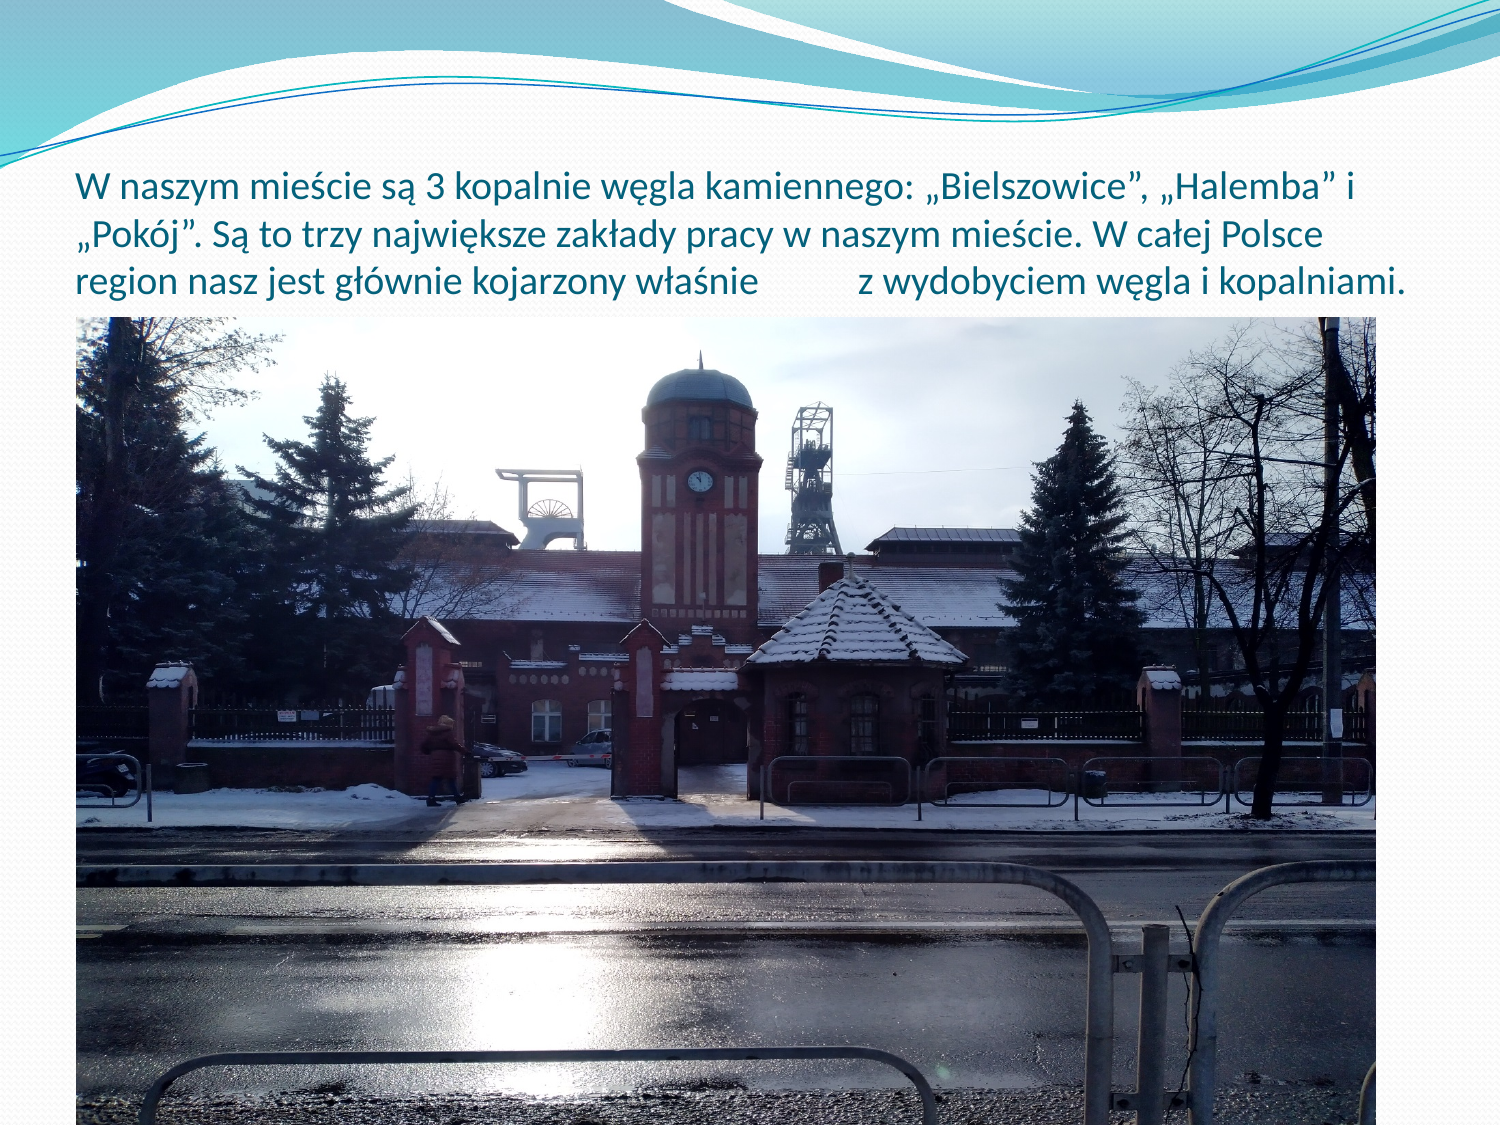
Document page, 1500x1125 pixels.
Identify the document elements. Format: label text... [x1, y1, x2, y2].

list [76, 317, 1377, 1125]
title W naszym mieście są 3 kopalnie węgla kamiennego: „Bielszowice”, „Halemba” i „Pokój”. Są to trzy największe zakłady pracy w naszym mieście. W całej Polsce region nasz jest głównie kojarzony właśnie z wydobyciem węgla i kopalniami. [75, 115, 1425, 303]
